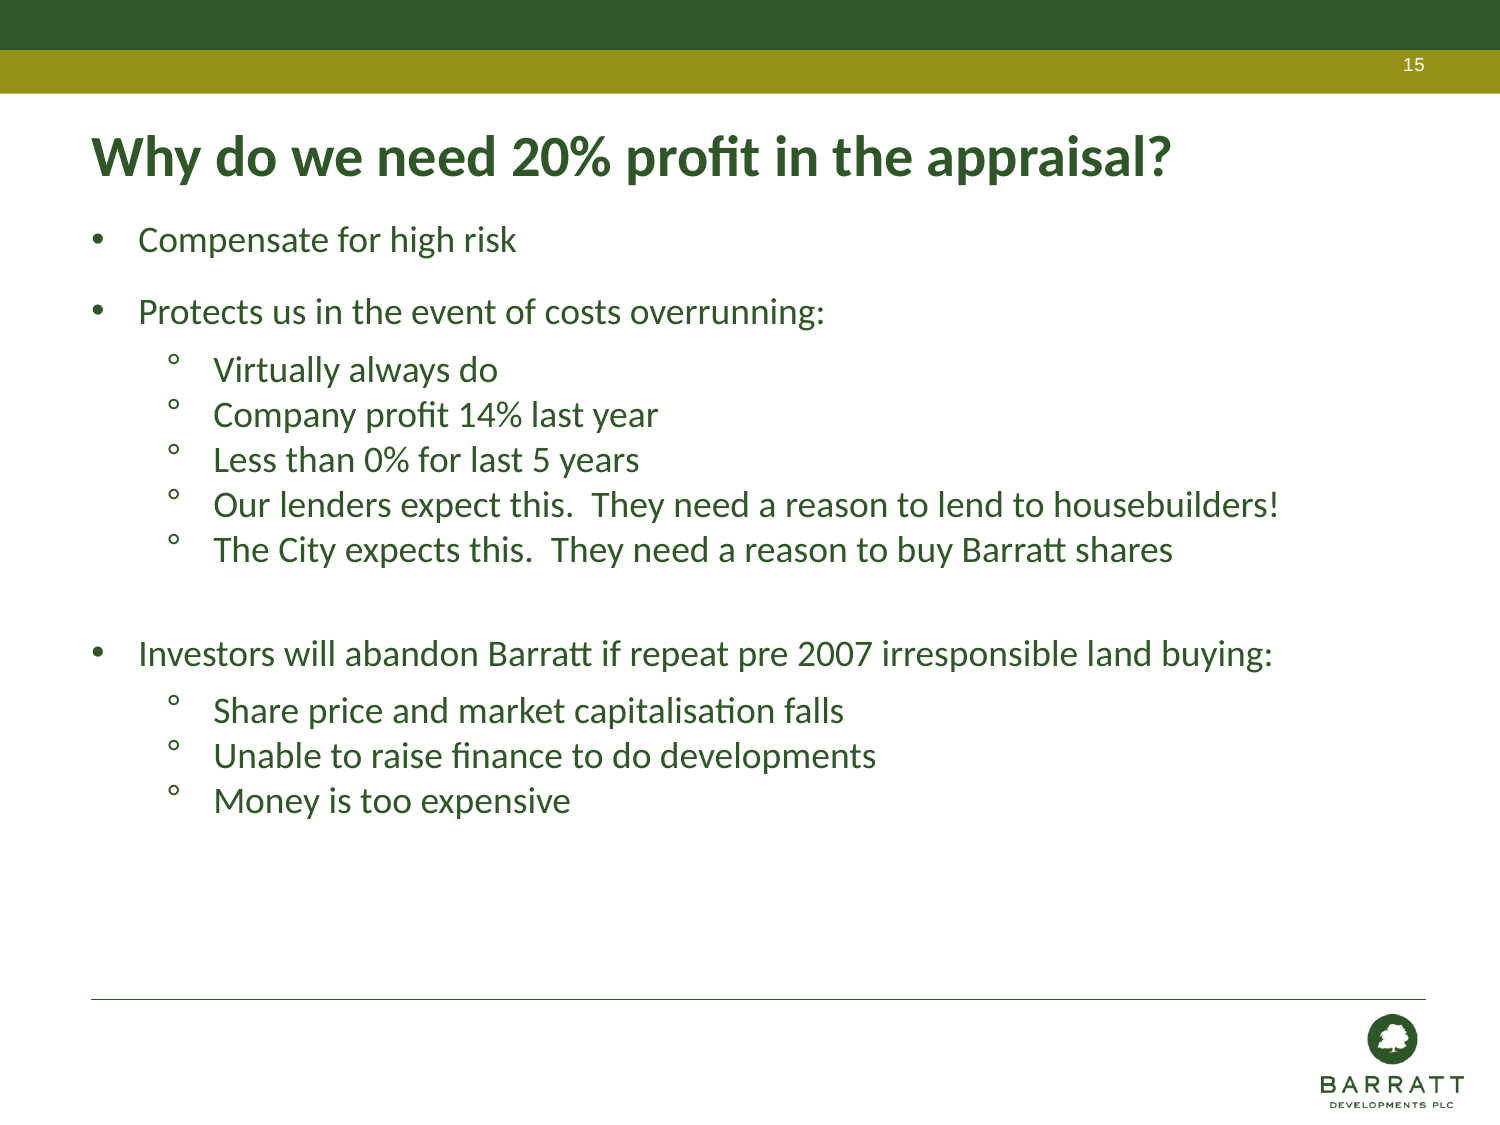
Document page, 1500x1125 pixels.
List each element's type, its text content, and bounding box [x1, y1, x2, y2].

picture [1321, 1014, 1464, 1108]
text_box Compensate for high risk Protects us in the event of costs overrunning: Virtually always do Company profit 14% last year Less than 0% for last 5 years Our lenders expect this. They need a reason to lend to housebuilders! The City expects this. They need a reason to buy Barratt shares Investors will abandon Barratt if repeat pre 2007 irresponsible land buying: Share price and market capitalisation falls Unable to raise finance to do developments Money is too expensive [76, 208, 1454, 1000]
title Why do we need 20% profit in the appraisal? [76, 59, 1431, 197]
